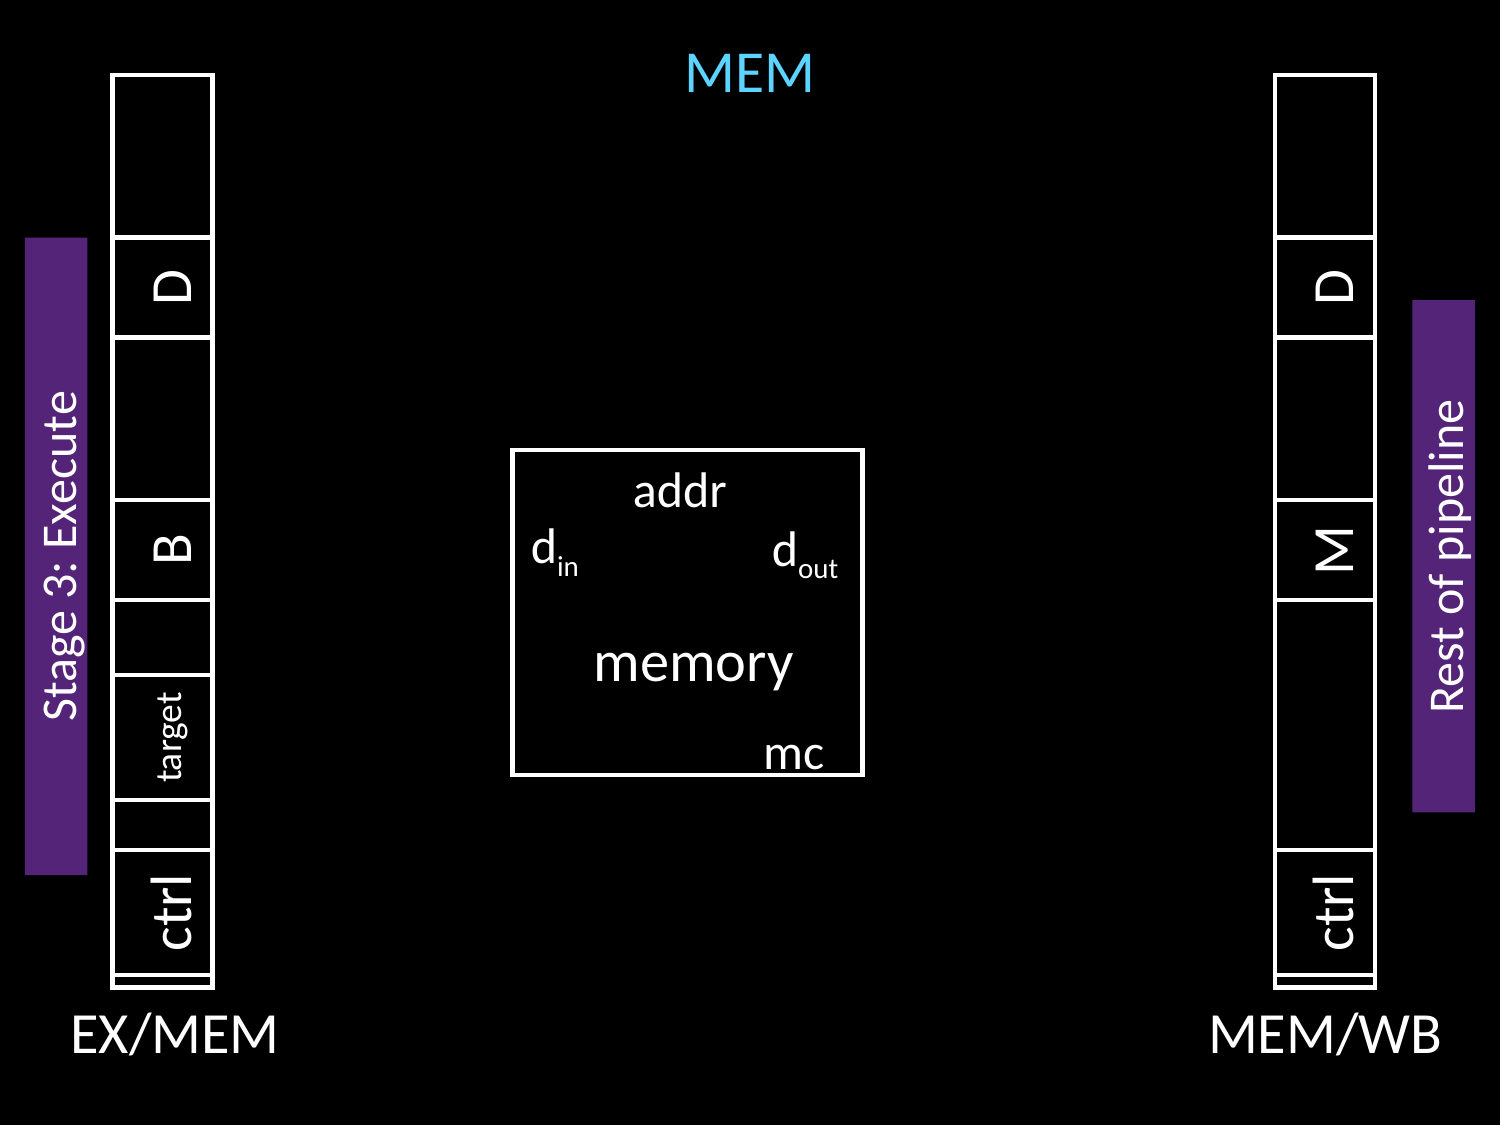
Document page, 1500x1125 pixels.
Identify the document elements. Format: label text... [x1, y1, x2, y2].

title MEM [37, 24, 1463, 113]
text_box Rest of pipeline [1412, 300, 1475, 813]
text_box addr [600, 450, 761, 515]
text_box Stage 3: Execute [24, 237, 88, 876]
text_box [1275, 976, 1375, 987]
text_box [1275, 75, 1375, 237]
text_box [1275, 601, 1375, 850]
text_box dout [750, 512, 861, 578]
text_box target [112, 675, 213, 801]
text_box [512, 450, 863, 775]
text_box [112, 75, 213, 237]
text_box [112, 338, 213, 500]
text_box memory [562, 599, 825, 706]
text_box D [112, 237, 213, 338]
text_box ctrl [1275, 850, 1375, 976]
text_box din [512, 510, 598, 575]
text_box [112, 801, 213, 850]
text_box [112, 976, 213, 987]
text_box MEM/WB [1187, 987, 1463, 1073]
text_box D [1275, 237, 1375, 338]
text_box [112, 601, 213, 675]
text_box ctrl [112, 850, 213, 976]
text_box M [1275, 500, 1375, 601]
text_box B [112, 500, 213, 601]
text_box EX/MEM [50, 987, 300, 1073]
text_box [1275, 338, 1375, 500]
text_box mc [737, 712, 850, 778]
